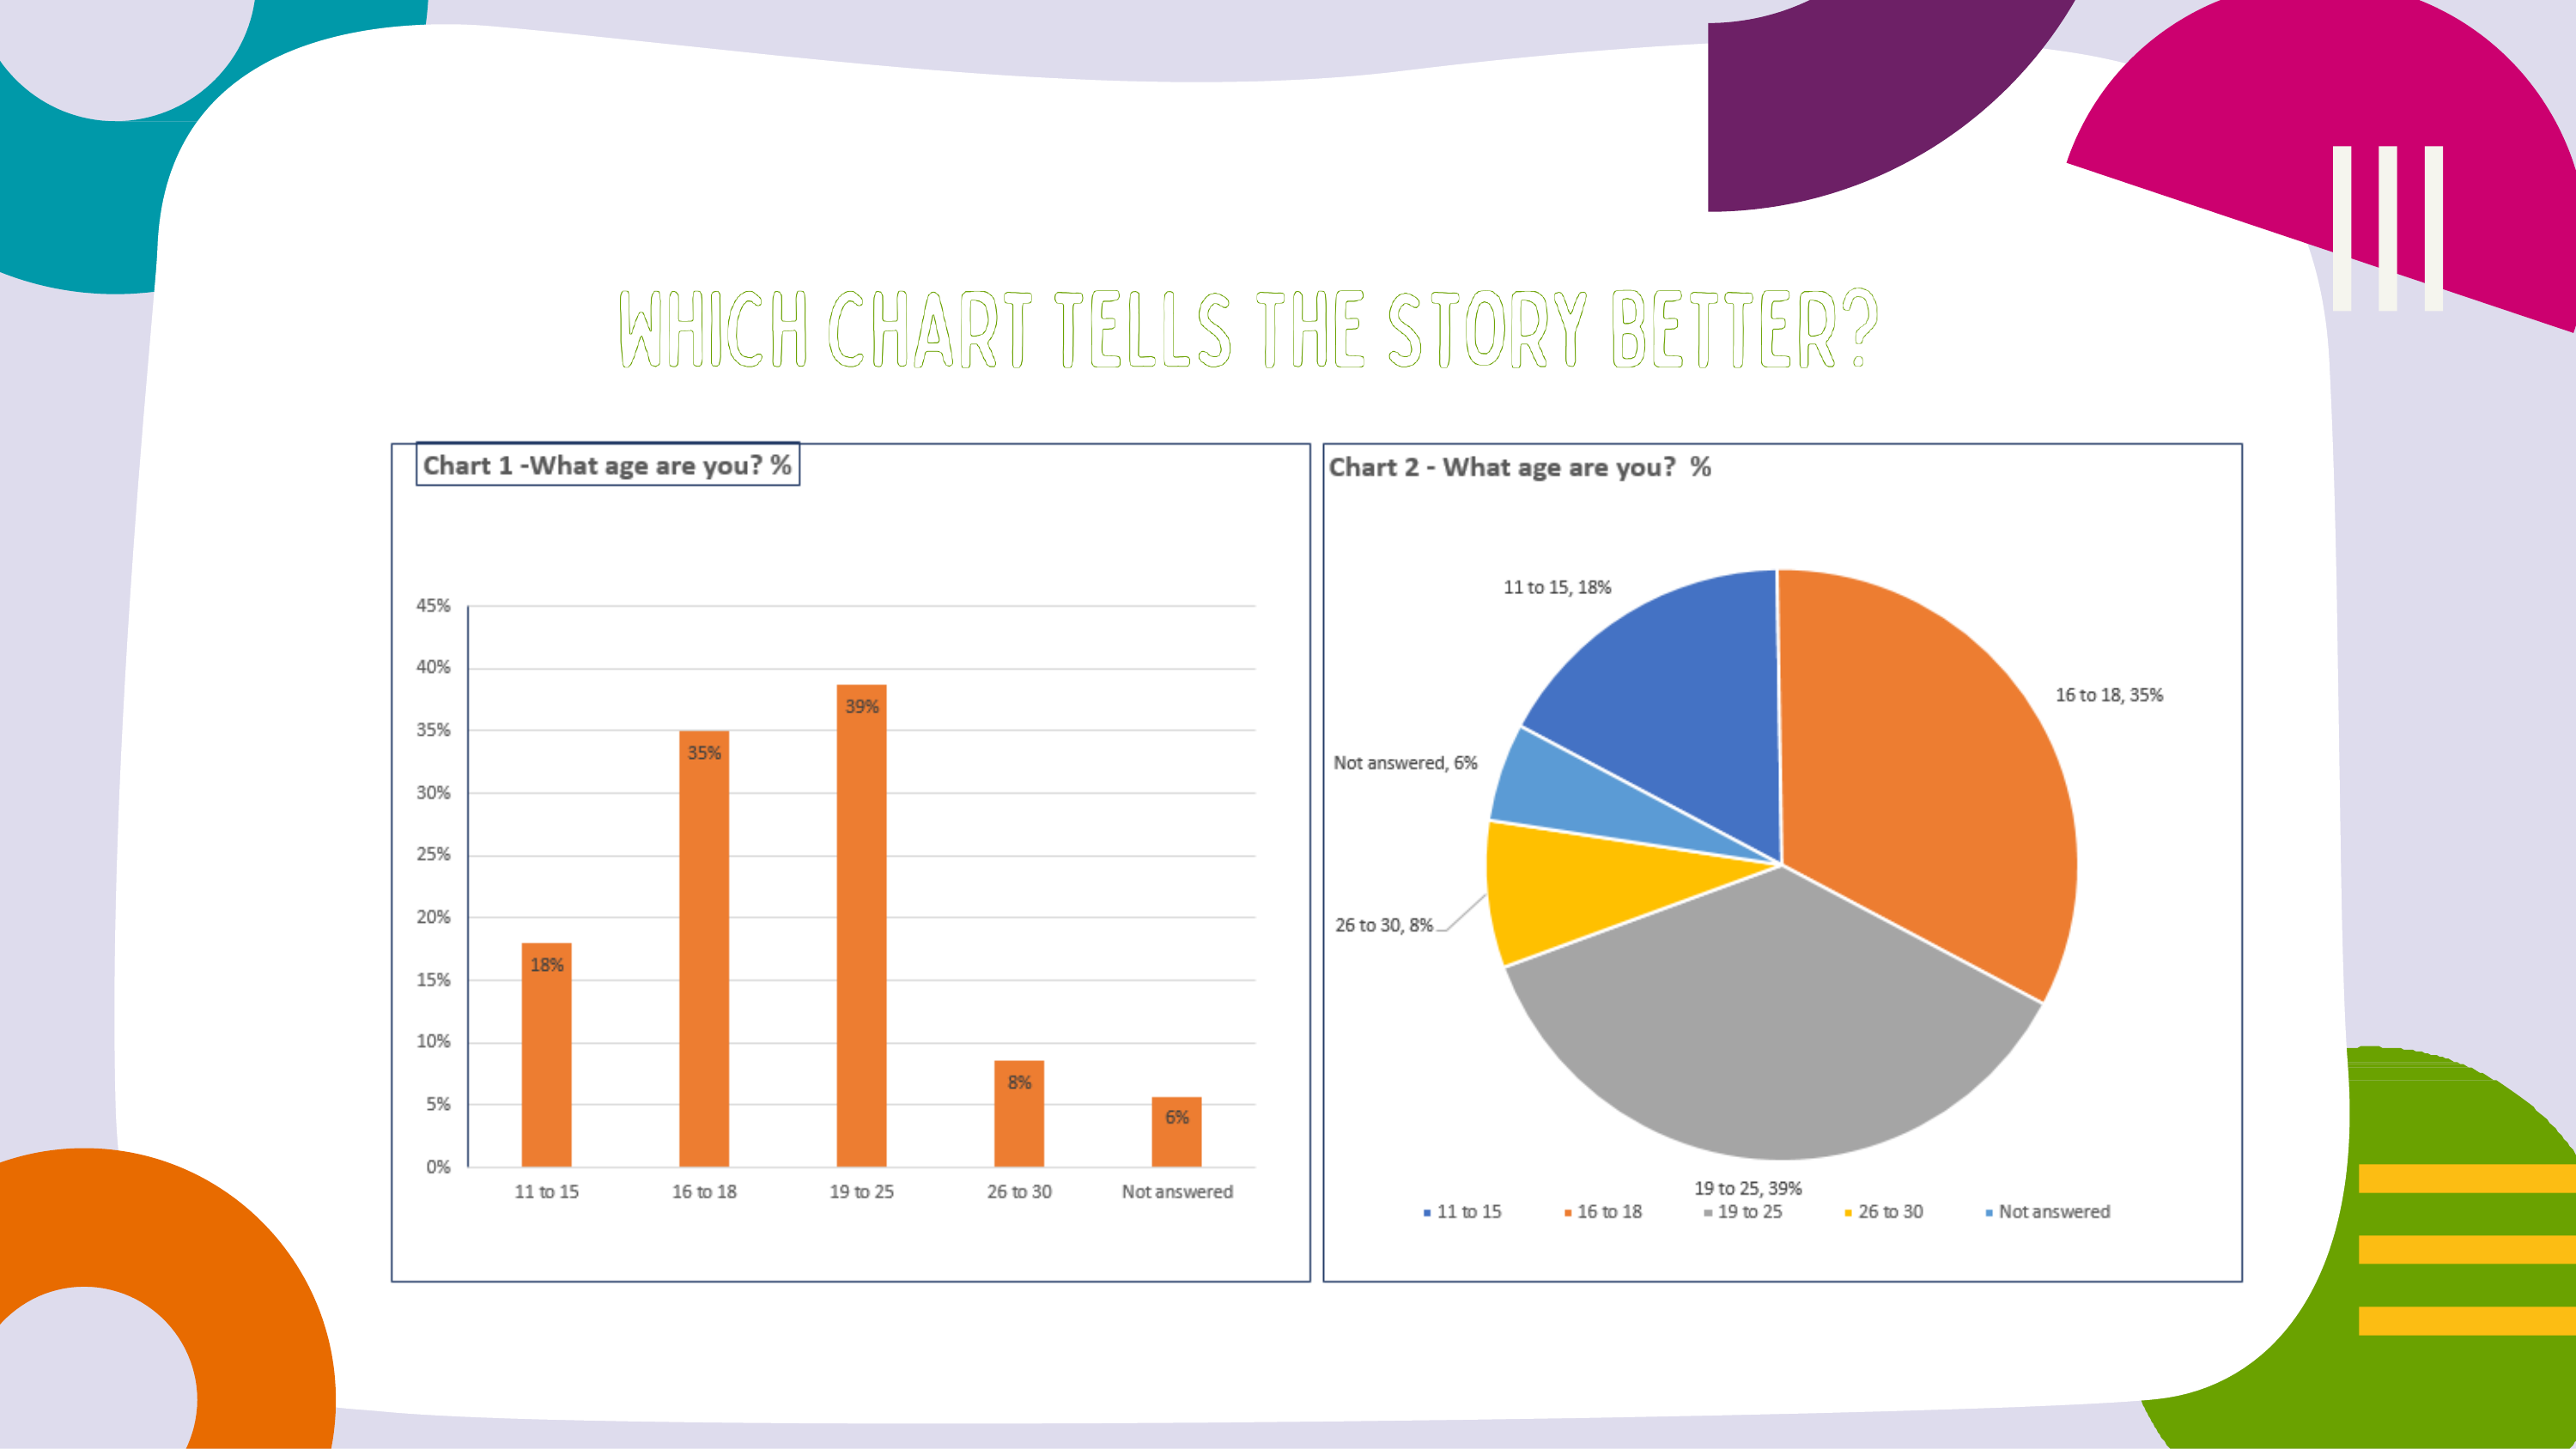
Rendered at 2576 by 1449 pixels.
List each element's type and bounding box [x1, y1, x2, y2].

picture [1843, 288, 1878, 367]
text_box [0, 0, 2576, 1449]
